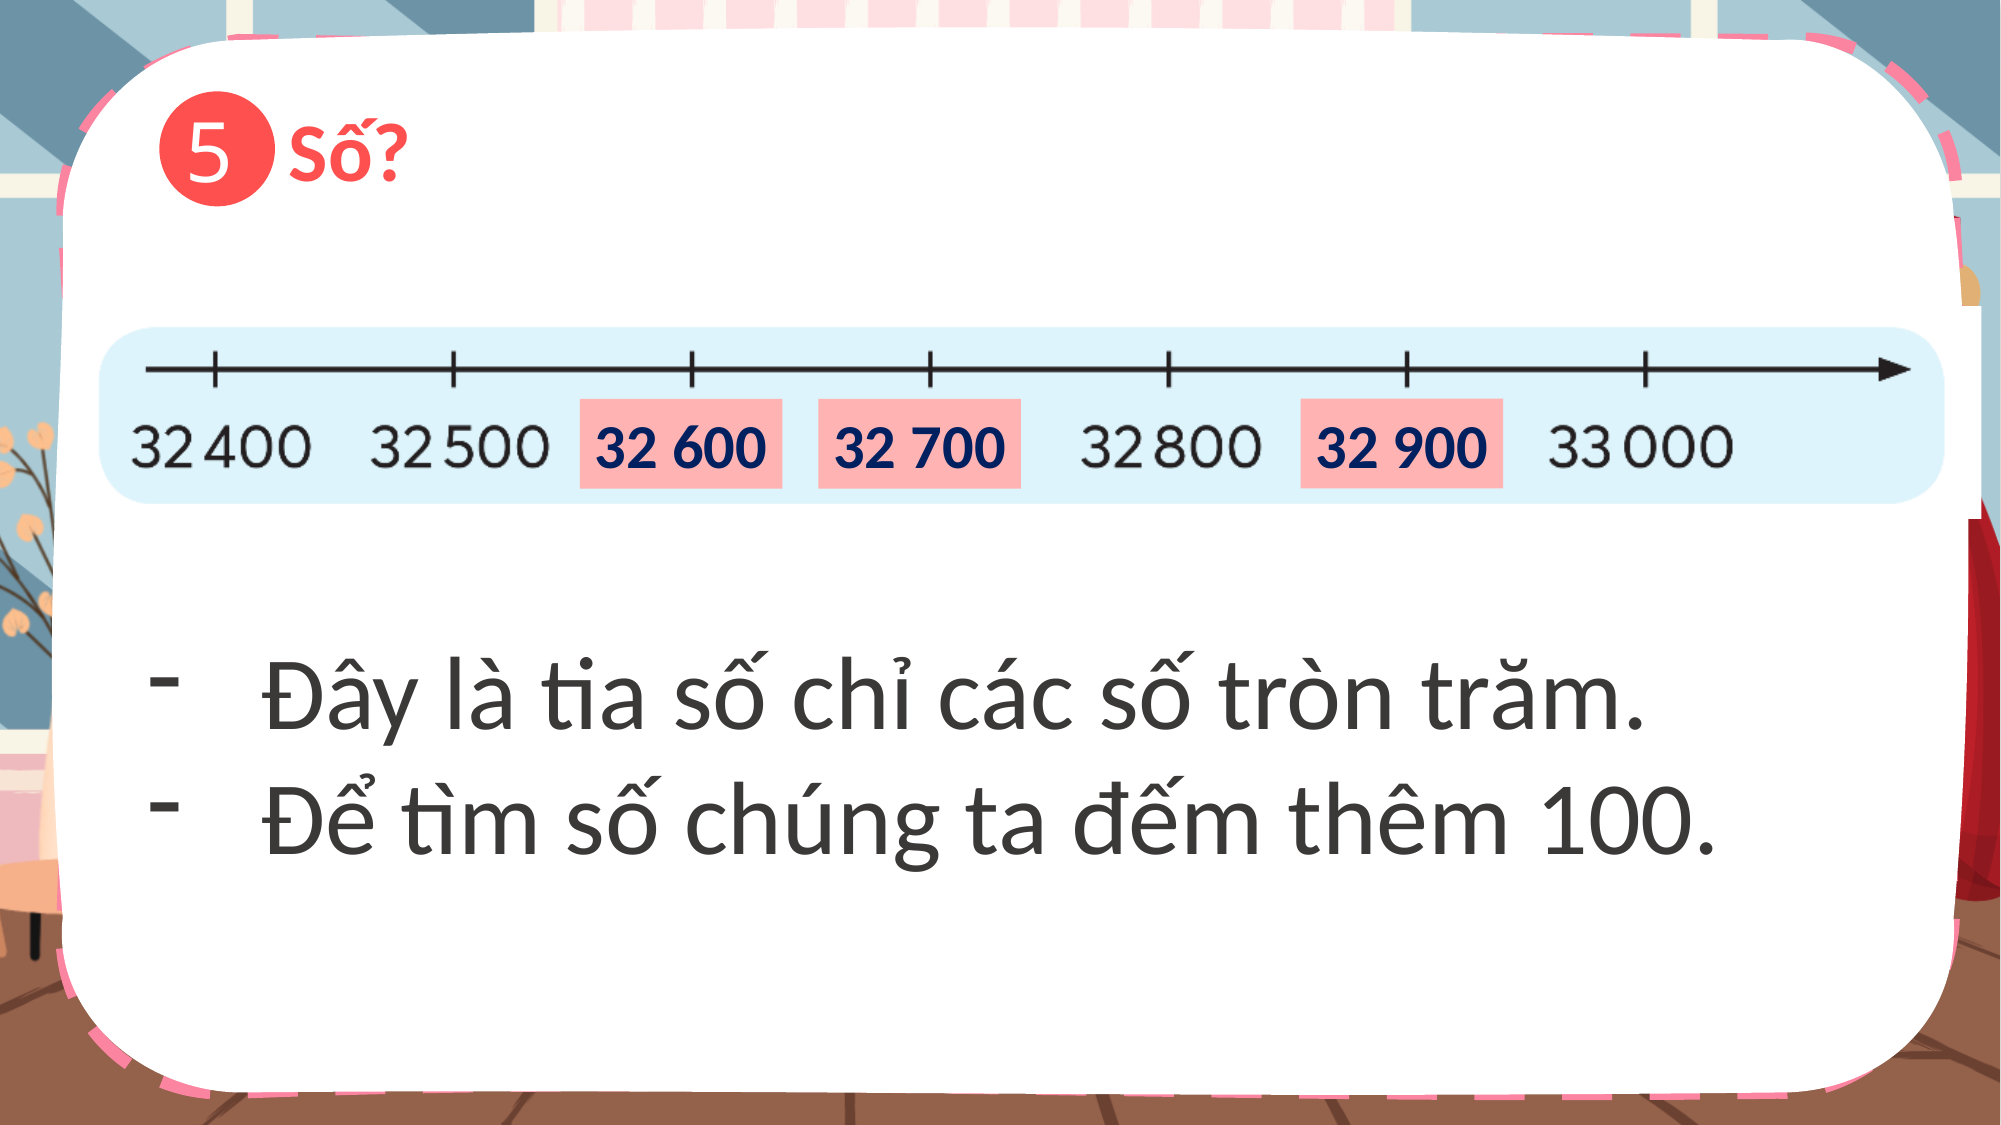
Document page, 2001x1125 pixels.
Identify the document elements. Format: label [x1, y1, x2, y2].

text_box [159, 89, 1858, 208]
picture [0, 0, 2000, 1125]
